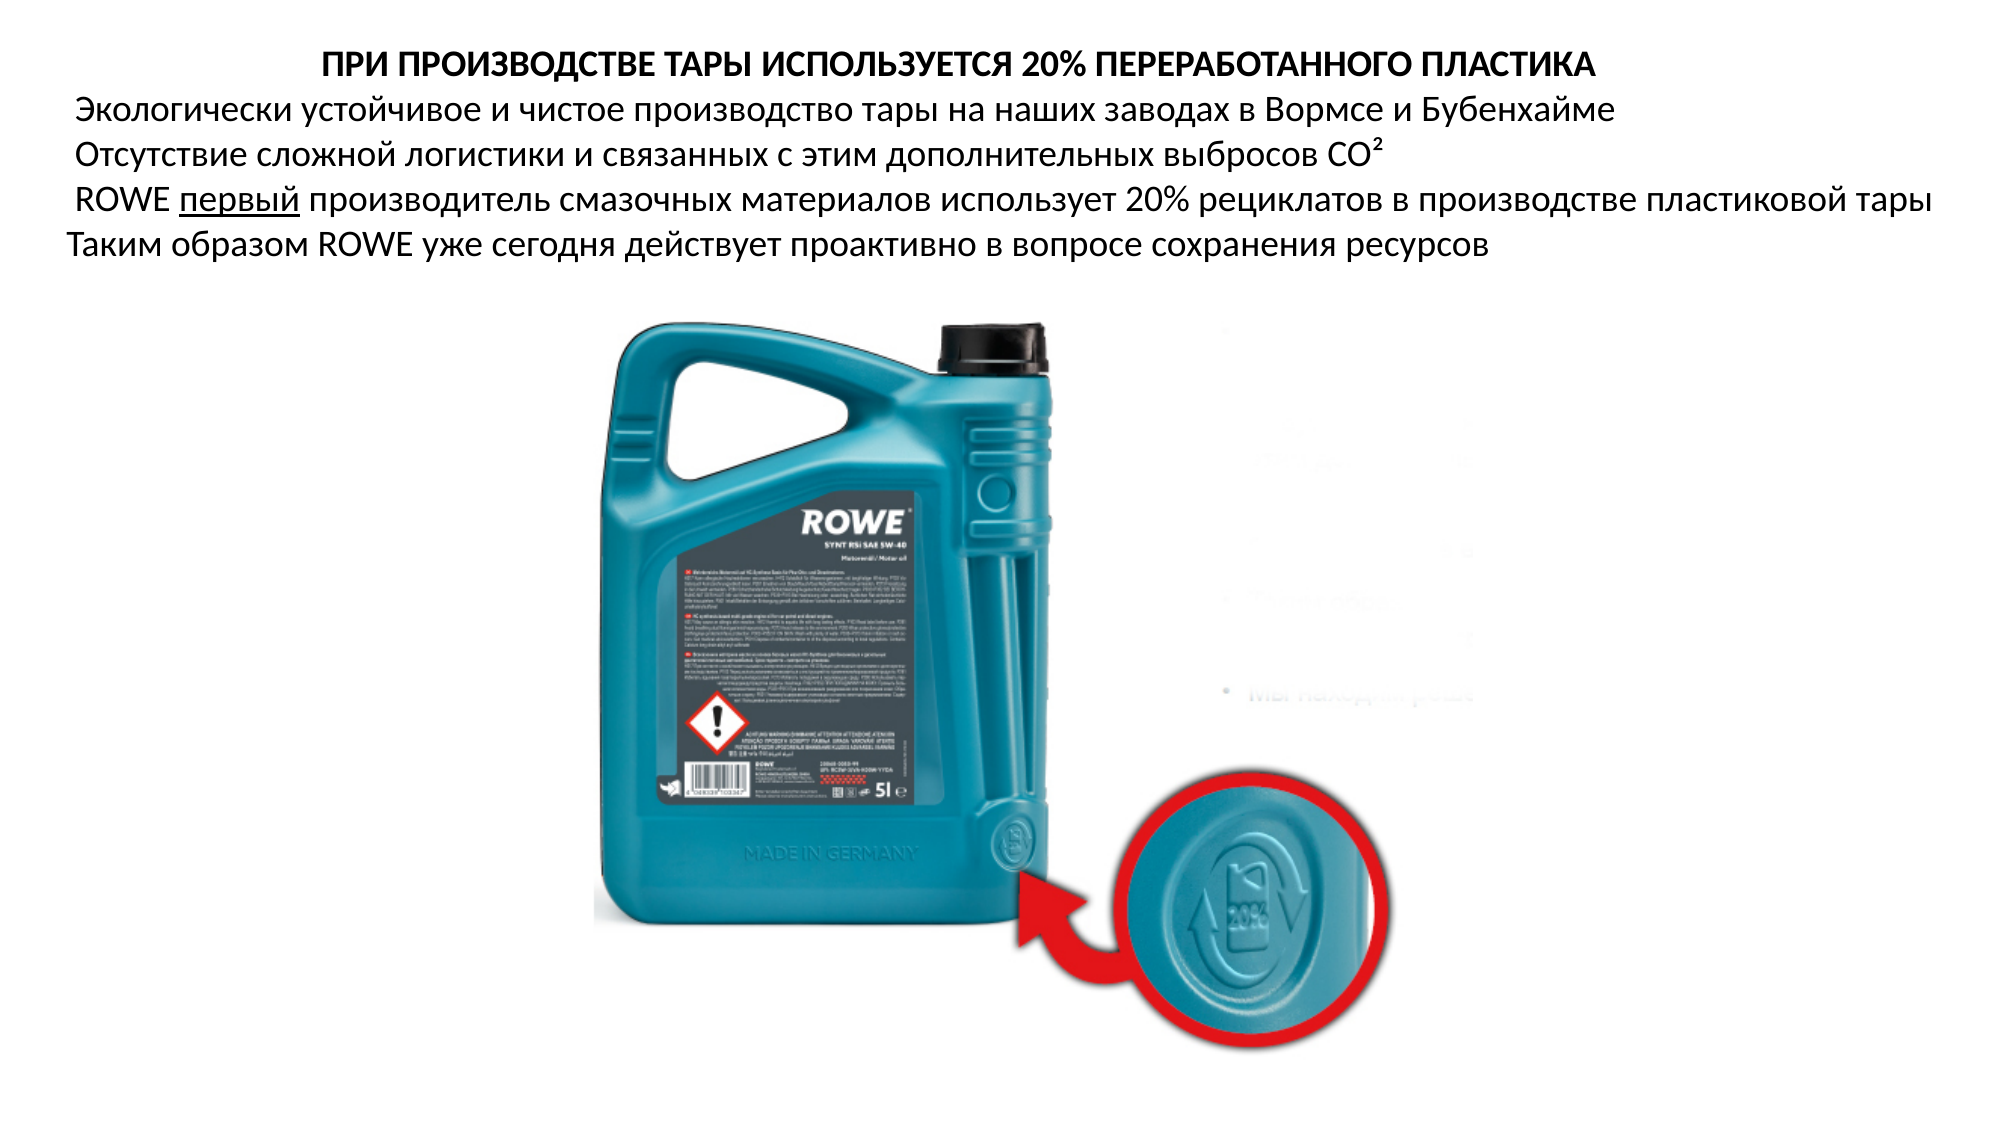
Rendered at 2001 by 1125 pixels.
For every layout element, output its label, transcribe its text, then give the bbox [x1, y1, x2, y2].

picture [558, 274, 1473, 1094]
text_box ПРИ ПРОИЗВОДСТВЕ ТАРЫ ИСПОЛЬЗУЕТСЯ 20% ПЕРЕРАБОТАННОГО ПЛАСТИКА Экологически устойчивое и чистое производство тары на наших заводах в Вормсе и Бубенхайме Отсутствие сложной логистики и связанных с этим дополнительных выбросов CO² ROWE первый производитель смазочных материалов использует 20% рециклатов в производстве пластиковой тары Таким образом ROWE уже сегодня действует проактивно в вопросе сохранения ресурсов [51, 31, 1959, 272]
